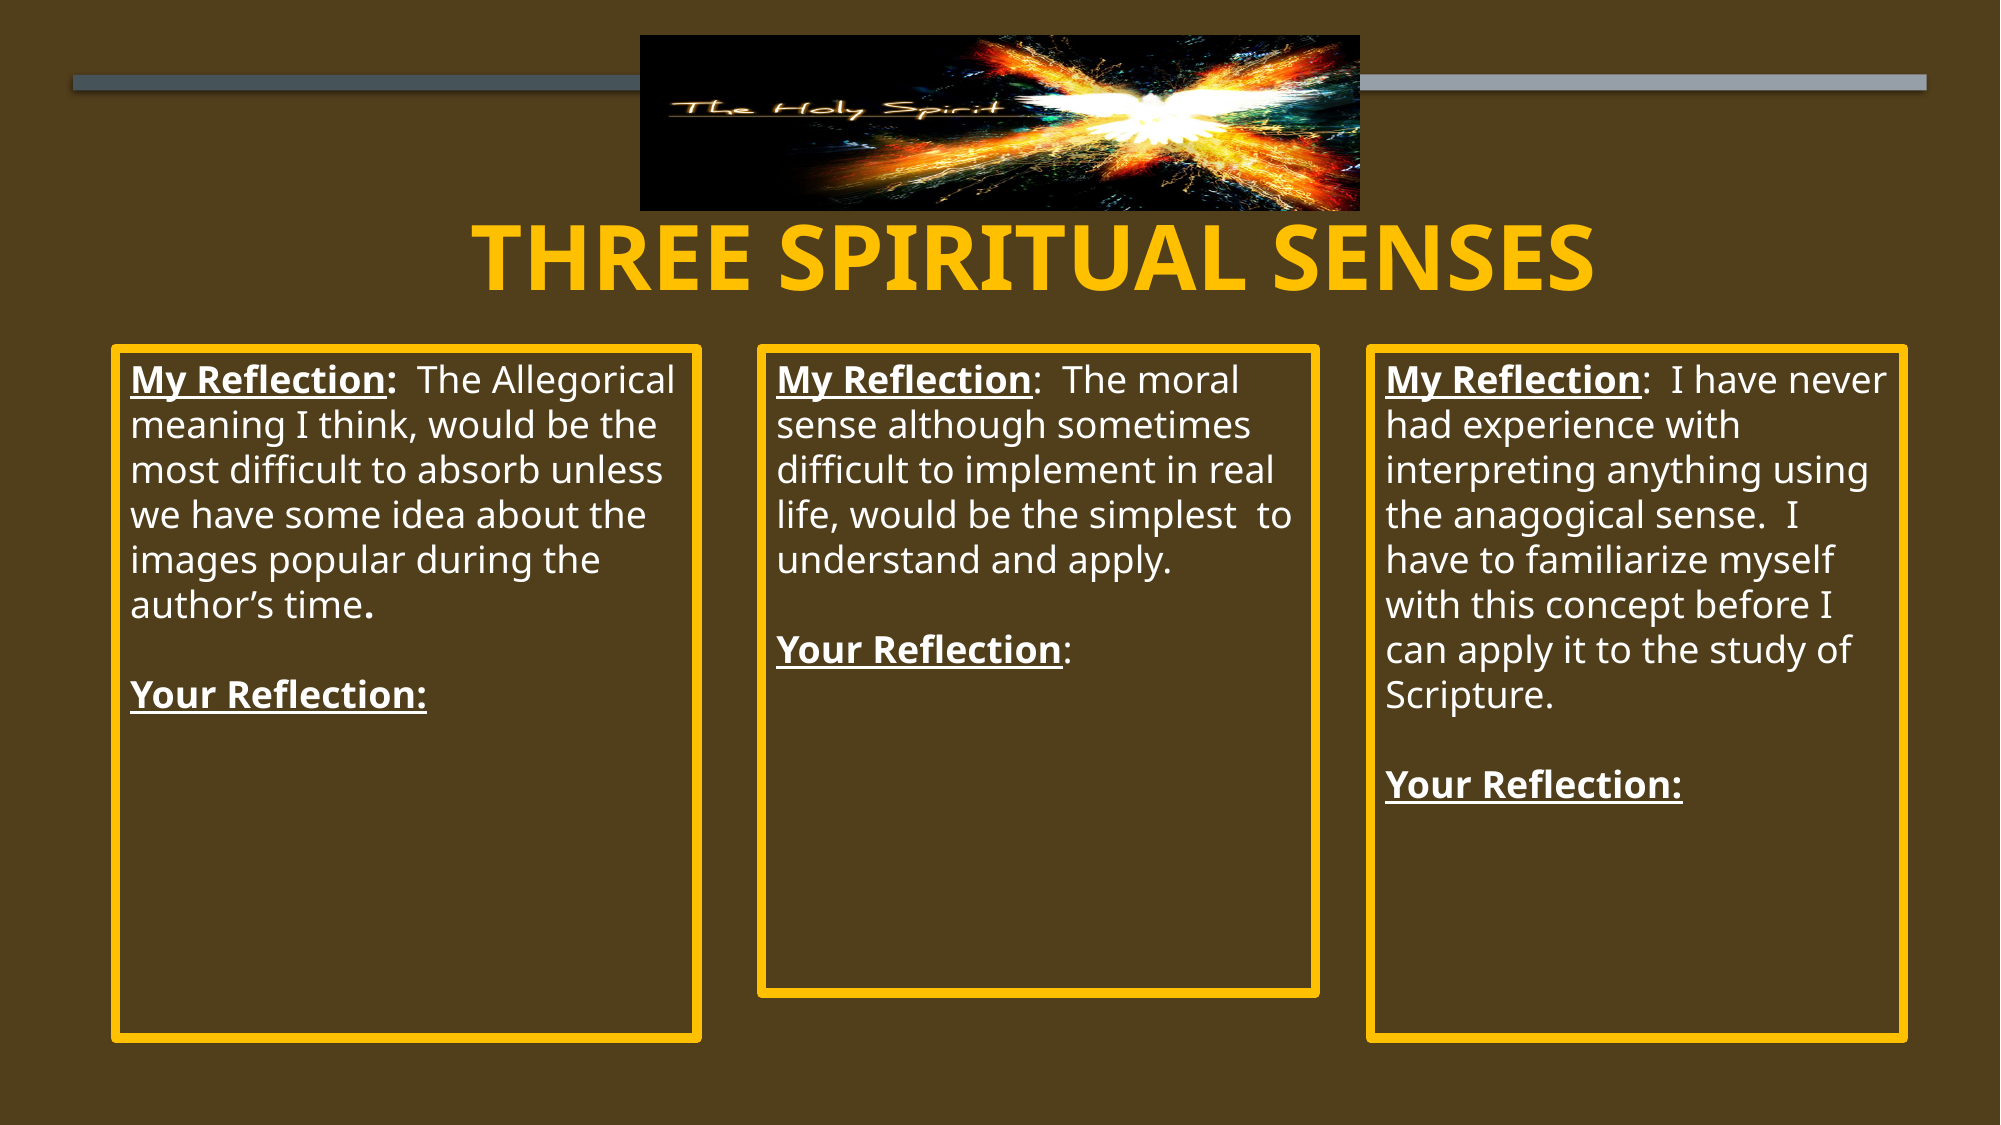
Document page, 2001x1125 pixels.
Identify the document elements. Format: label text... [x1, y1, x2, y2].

picture [639, 34, 1361, 211]
title Three Spiritual Senses [455, 191, 1638, 317]
text_box My Reflection: I have never had experience with interpreting anything using the anagogical sense. I have to familiarize myself with this concept before I can apply it to the study of Scripture. Your Reflection: [1370, 348, 1904, 1039]
text_box My Reflection: The Allegorical meaning I think, would be the most difficult to absorb unless we have some idea about the images popular during the author’s time. Your Reflection: [115, 348, 697, 1039]
text_box My Reflection: The moral sense although sometimes difficult to implement in real life, would be the simplest to understand and apply. Your Reflection: [761, 348, 1316, 994]
